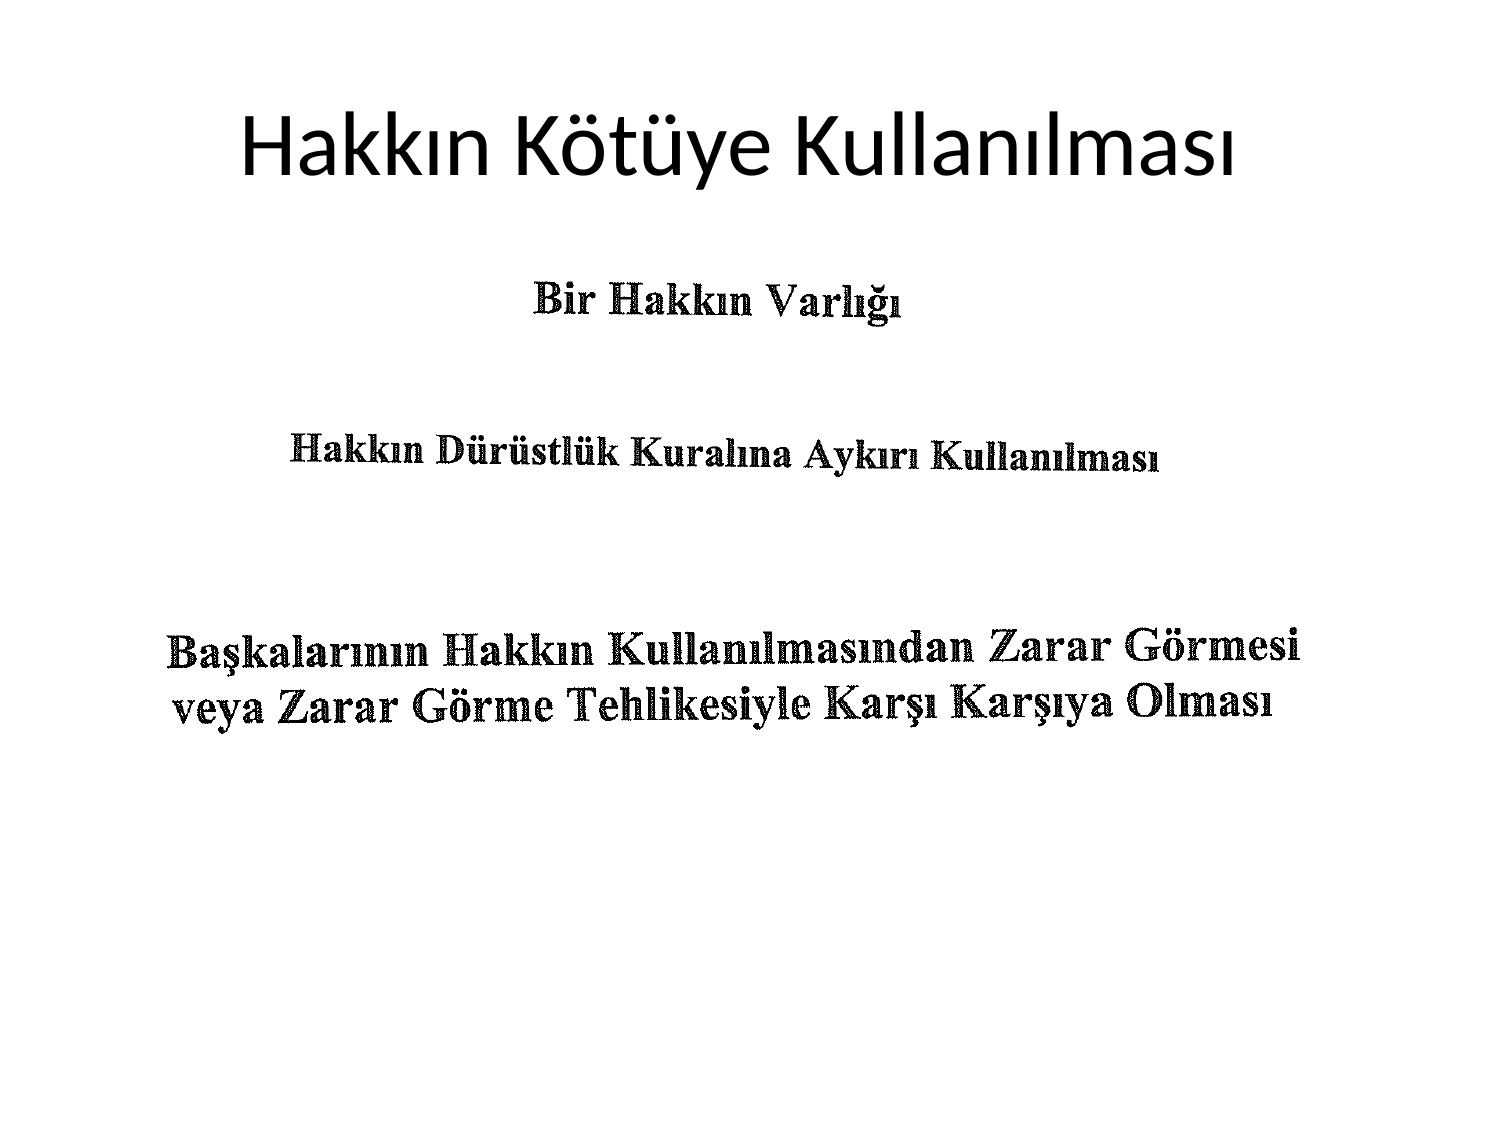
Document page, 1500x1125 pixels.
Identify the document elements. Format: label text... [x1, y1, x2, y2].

title Hakkın Kötüye Kullanılması [75, 45, 1425, 233]
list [513, 278, 916, 333]
picture [151, 623, 1362, 753]
picture [289, 420, 1169, 515]
